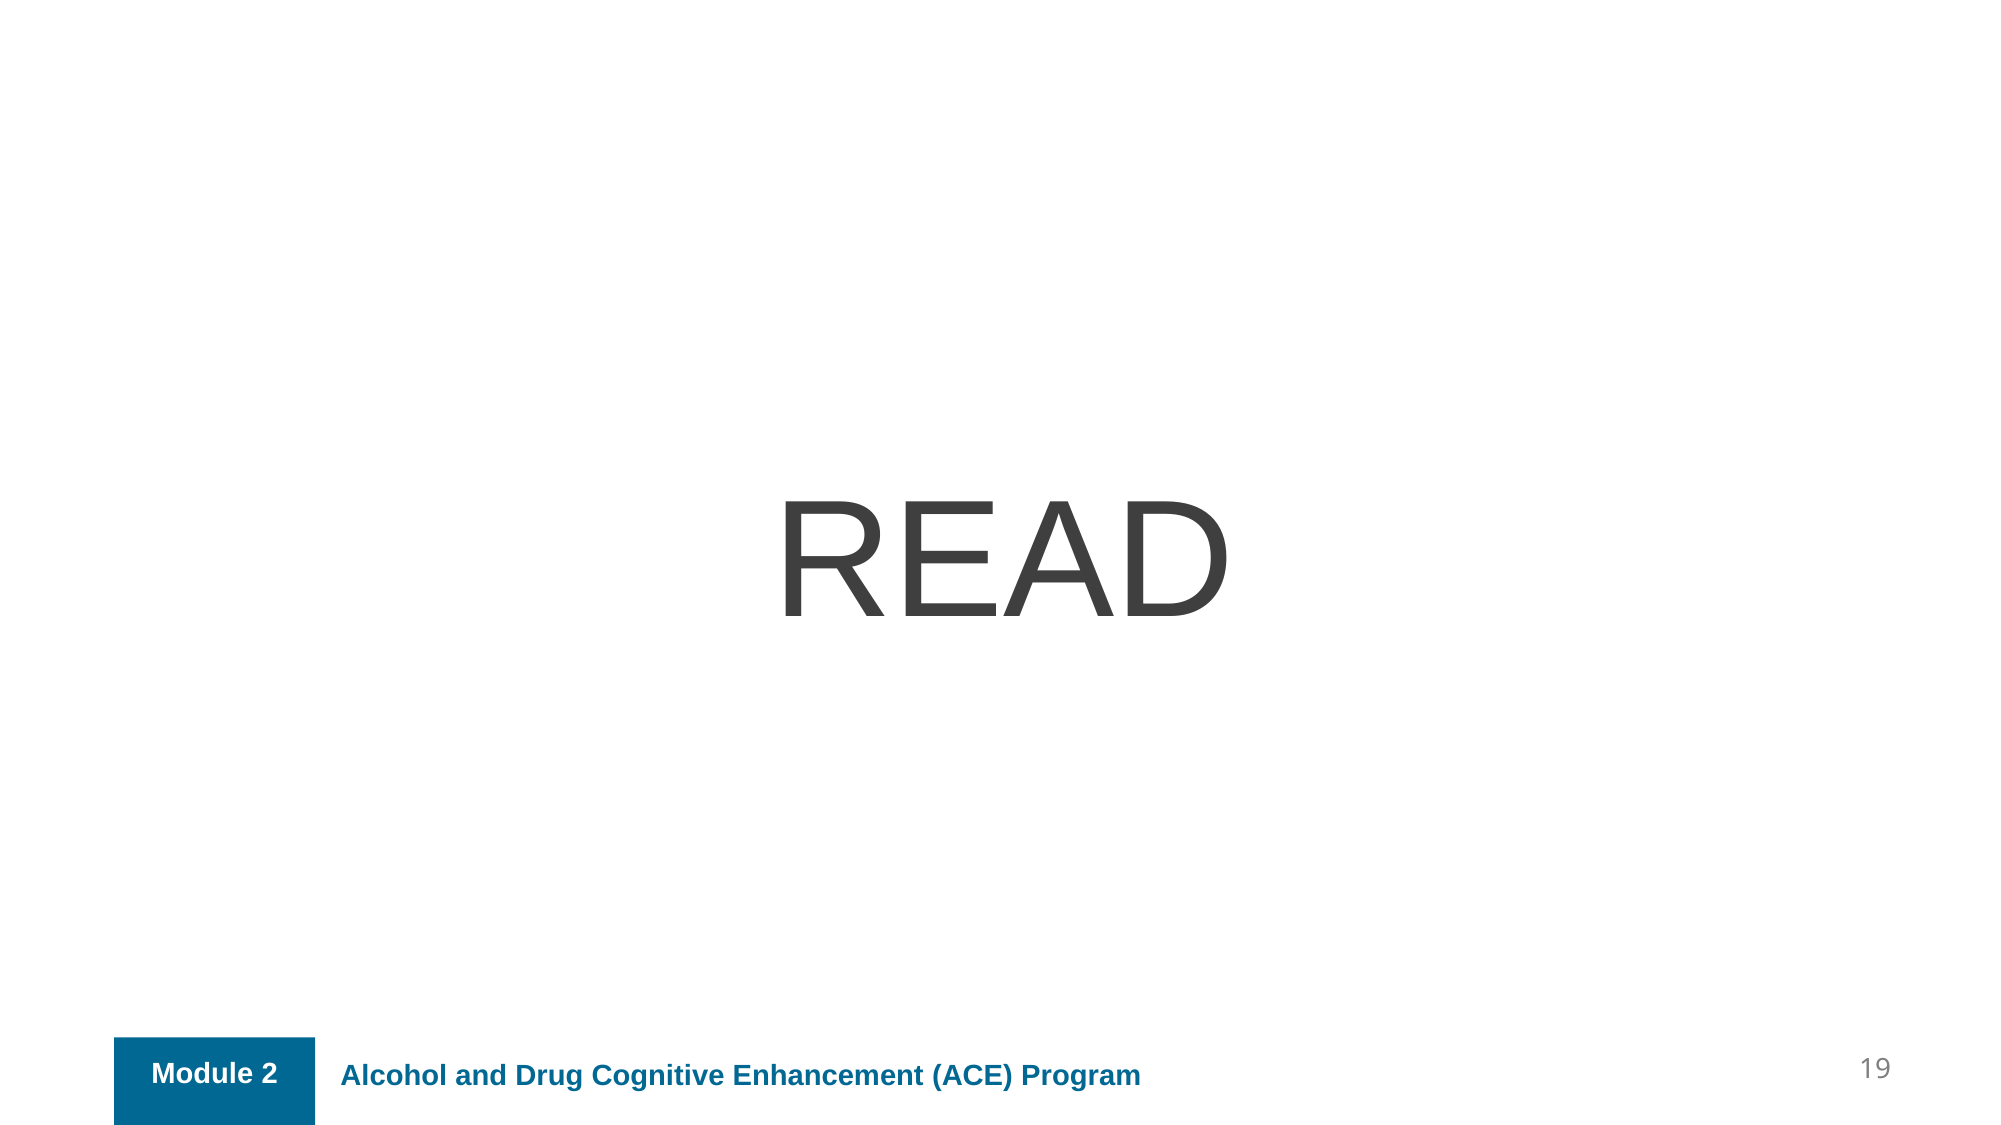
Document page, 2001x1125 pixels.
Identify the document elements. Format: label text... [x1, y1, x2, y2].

slide_number 19 [1590, 1051, 1891, 1081]
title READ [118, 441, 1890, 683]
